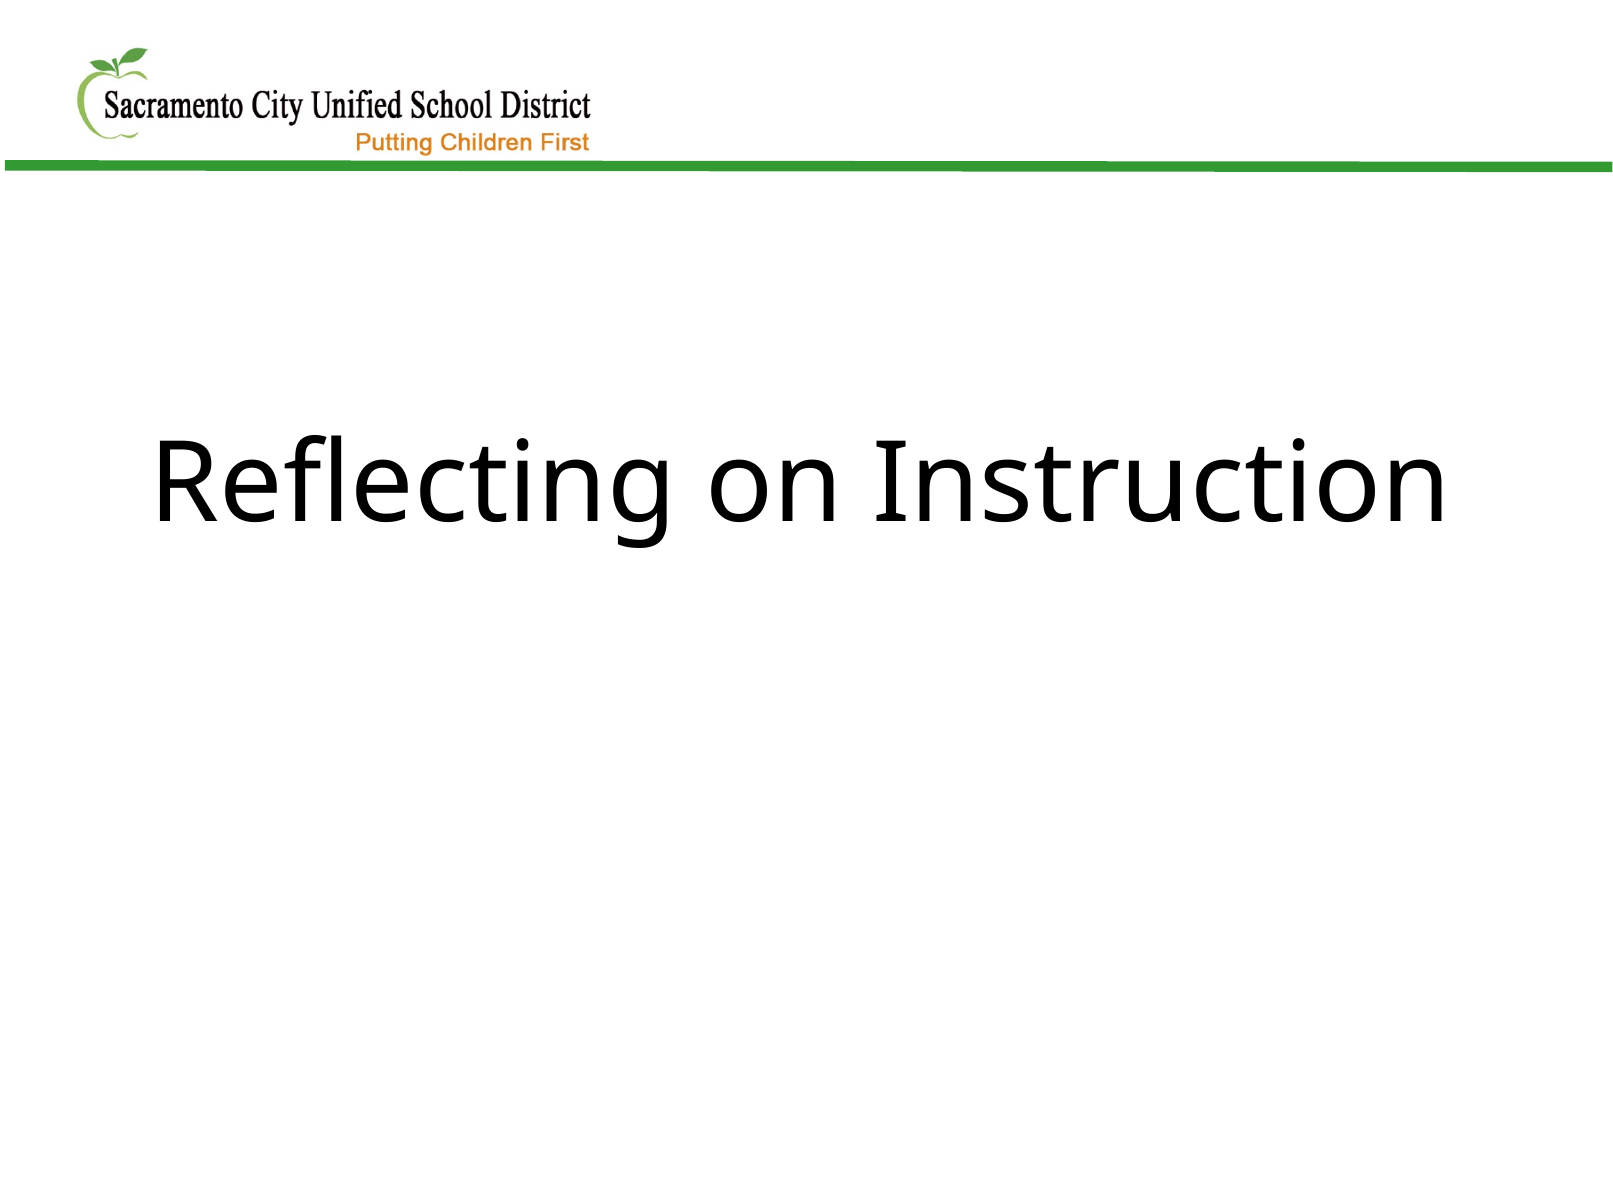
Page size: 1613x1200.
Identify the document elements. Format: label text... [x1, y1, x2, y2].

picture [24, 28, 603, 160]
text_box Reflecting on Instruction [31, 401, 1571, 552]
